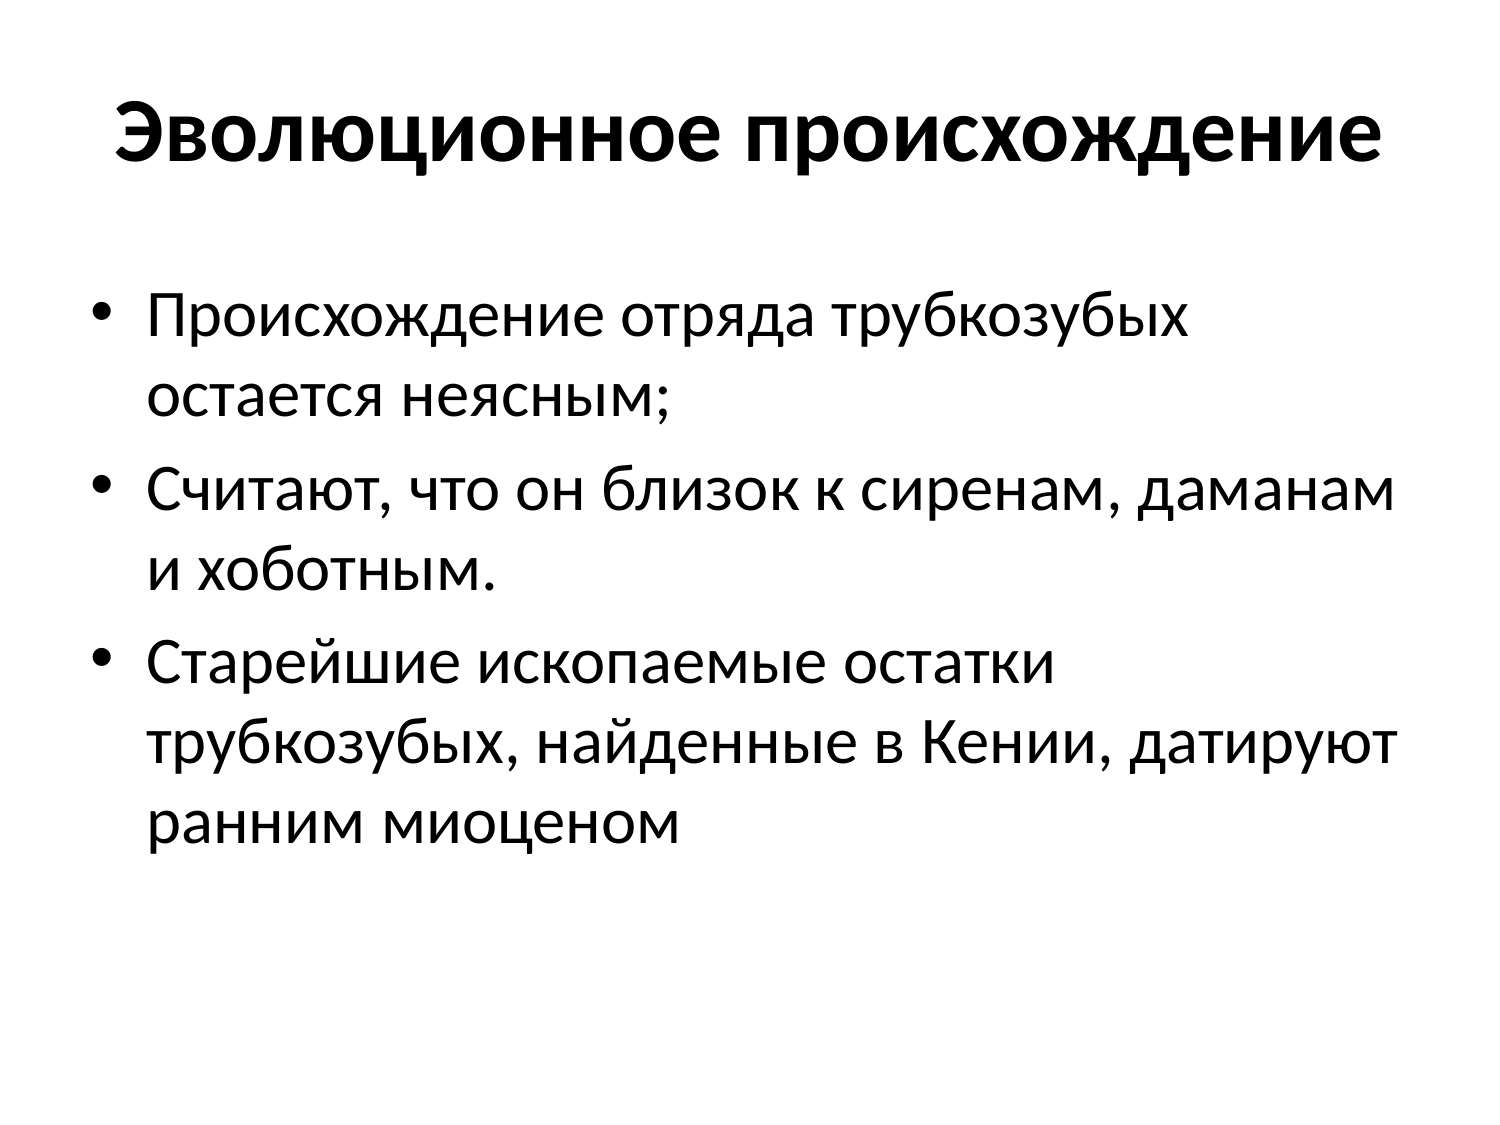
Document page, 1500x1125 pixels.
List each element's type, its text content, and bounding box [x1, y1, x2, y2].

list Происхождение отряда трубкозубых остается неясным; Считают, что он близок к сиренам, даманам и хоботным. Старейшие ископаемые остатки трубкозубых, найденные в Кении, датируют ранним миоценом [75, 262, 1425, 1005]
title Эволюционное происхождение [75, 45, 1425, 233]
